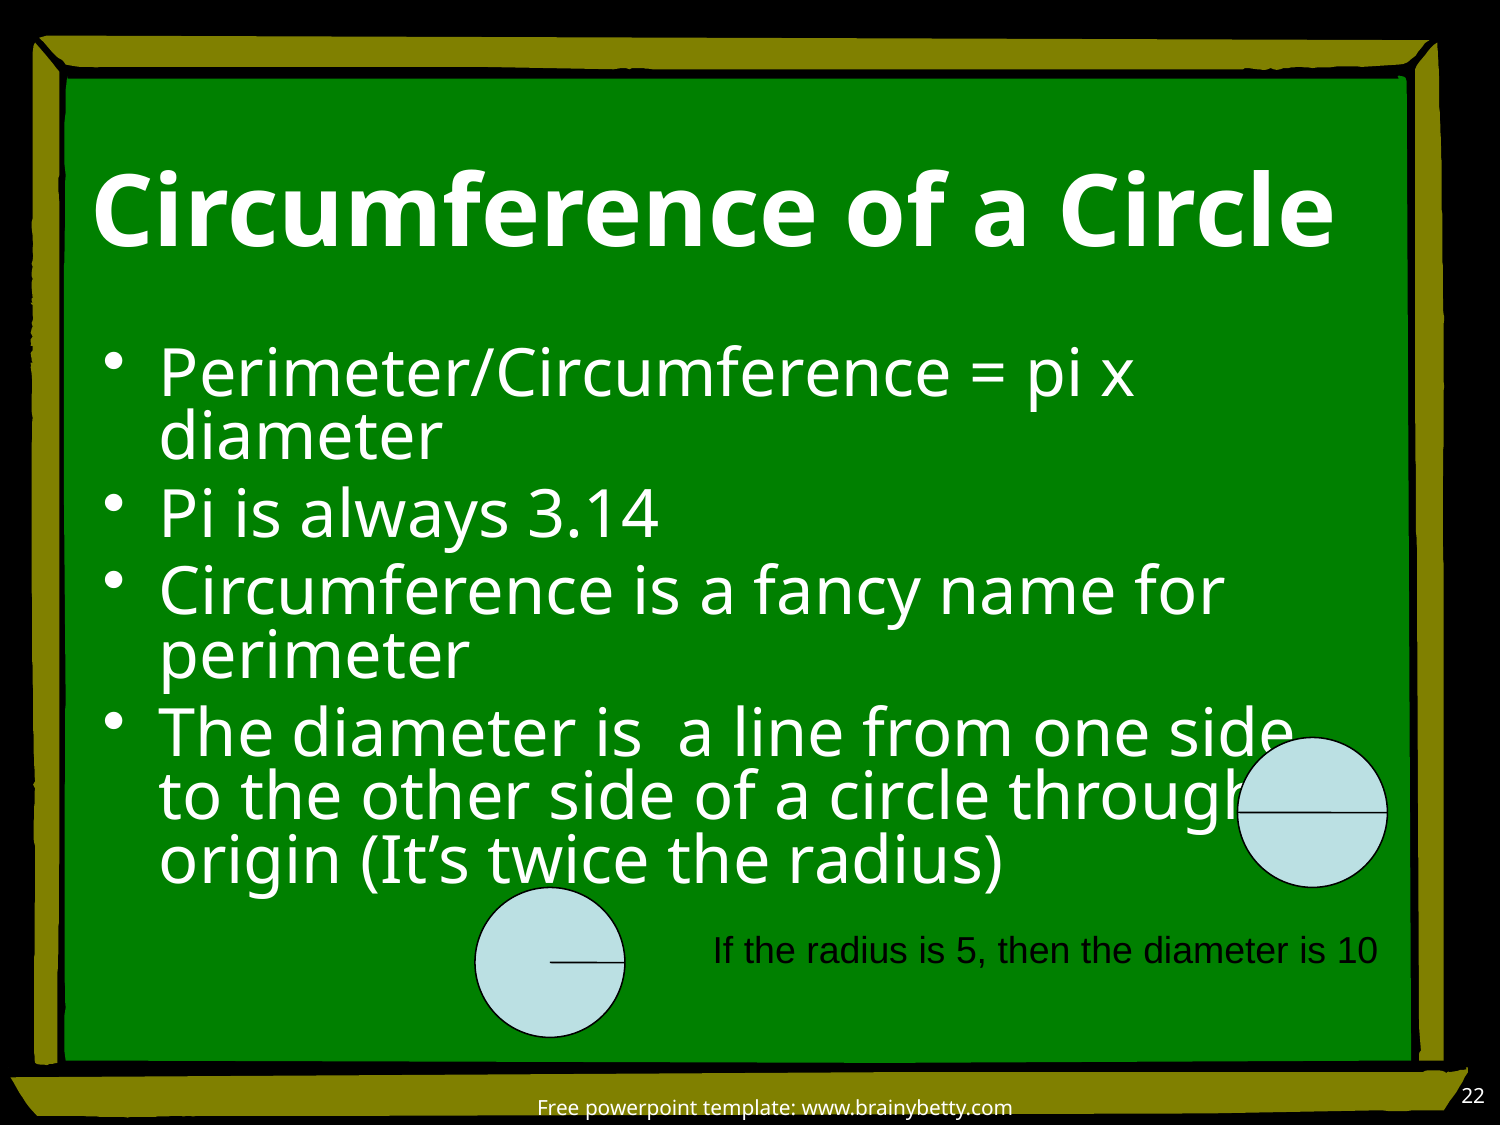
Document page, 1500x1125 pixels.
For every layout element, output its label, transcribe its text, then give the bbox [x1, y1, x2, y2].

title Circumference of a Circle [74, 112, 1376, 301]
footer Free powerpoint template: www.brainybetty.com [374, 1087, 1176, 1125]
text_box [1237, 737, 1388, 812]
text_box If the radius is 5, then the diameter is 10 [697, 918, 1394, 979]
text_box [1237, 813, 1388, 888]
text_box [474, 887, 625, 1038]
list Perimeter/Circumference = pi x diameter Pi is always 3.14 Circumference is a fancy name for perimeter The diameter is a line from one side to the other side of a circle through its origin (It’s twice the radius) [87, 337, 1376, 851]
slide_number 22 [1249, 1074, 1500, 1125]
